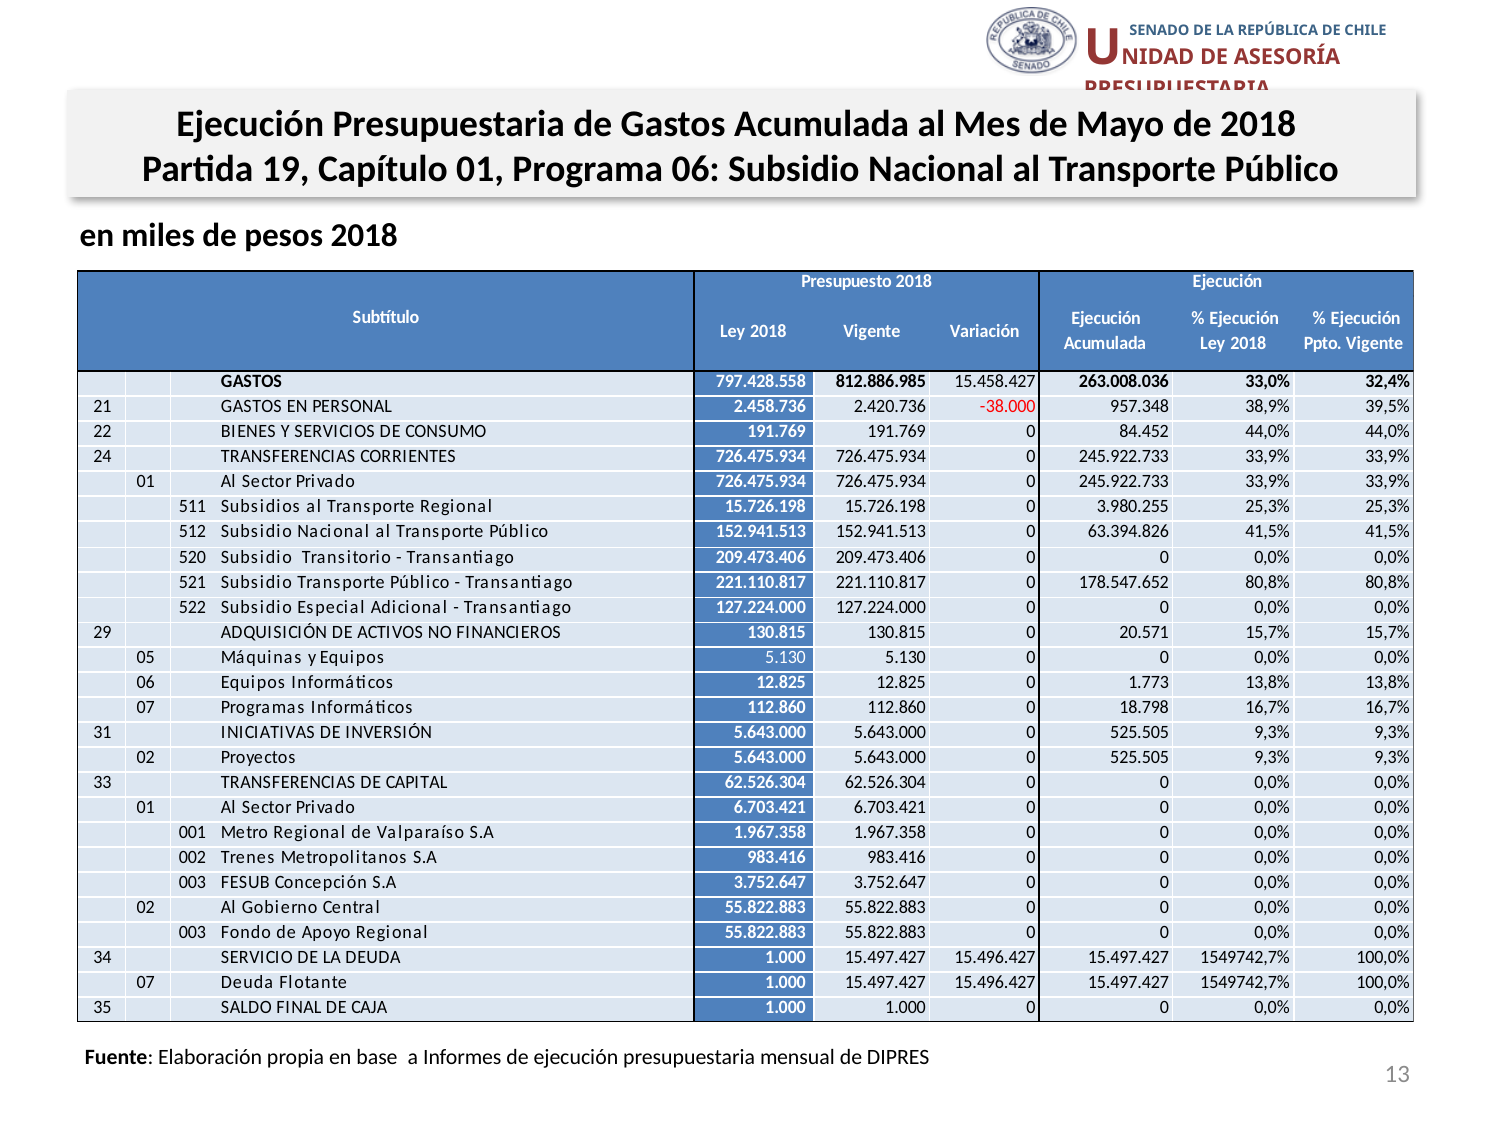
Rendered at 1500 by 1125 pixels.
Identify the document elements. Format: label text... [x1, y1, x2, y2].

slide_number 13 [1074, 1042, 1425, 1103]
footer Fuente: Elaboración propia en base a Informes de ejecución presupuestaria mensual de DIPRES [70, 1035, 1450, 1095]
picture [986, 7, 1079, 76]
text_box en miles de pesos 2018 [64, 205, 1415, 281]
text_box Ejecución Presupuestaria de Gastos Acumulada al Mes de Mayo de 2018 Partida 19, Capítulo 01, Programa 06: Subsidio Nacional al Transporte Público [67, 90, 1415, 197]
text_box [76, 269, 1416, 1024]
